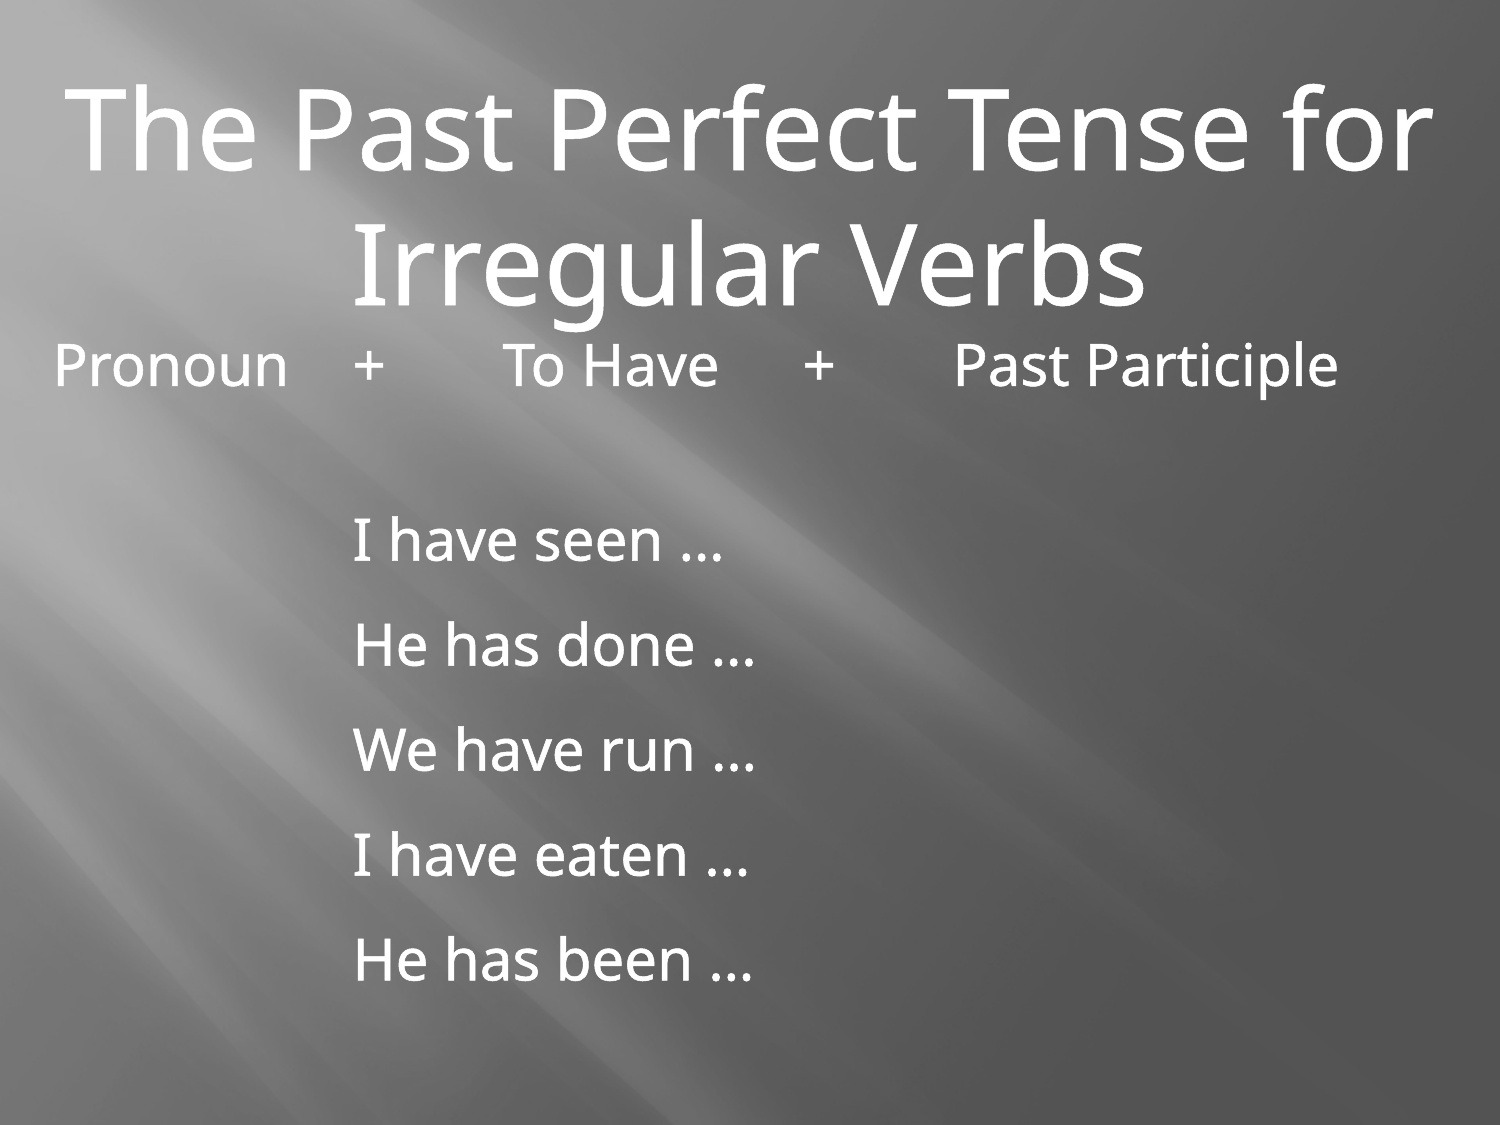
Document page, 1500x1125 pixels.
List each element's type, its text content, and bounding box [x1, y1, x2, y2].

text_box The Past Perfect Tense for Irregular Verbs Pronoun + To Have + Past Participle I have seen … He has done … We have run … I have eaten … He has been … [37, 49, 1463, 1125]
